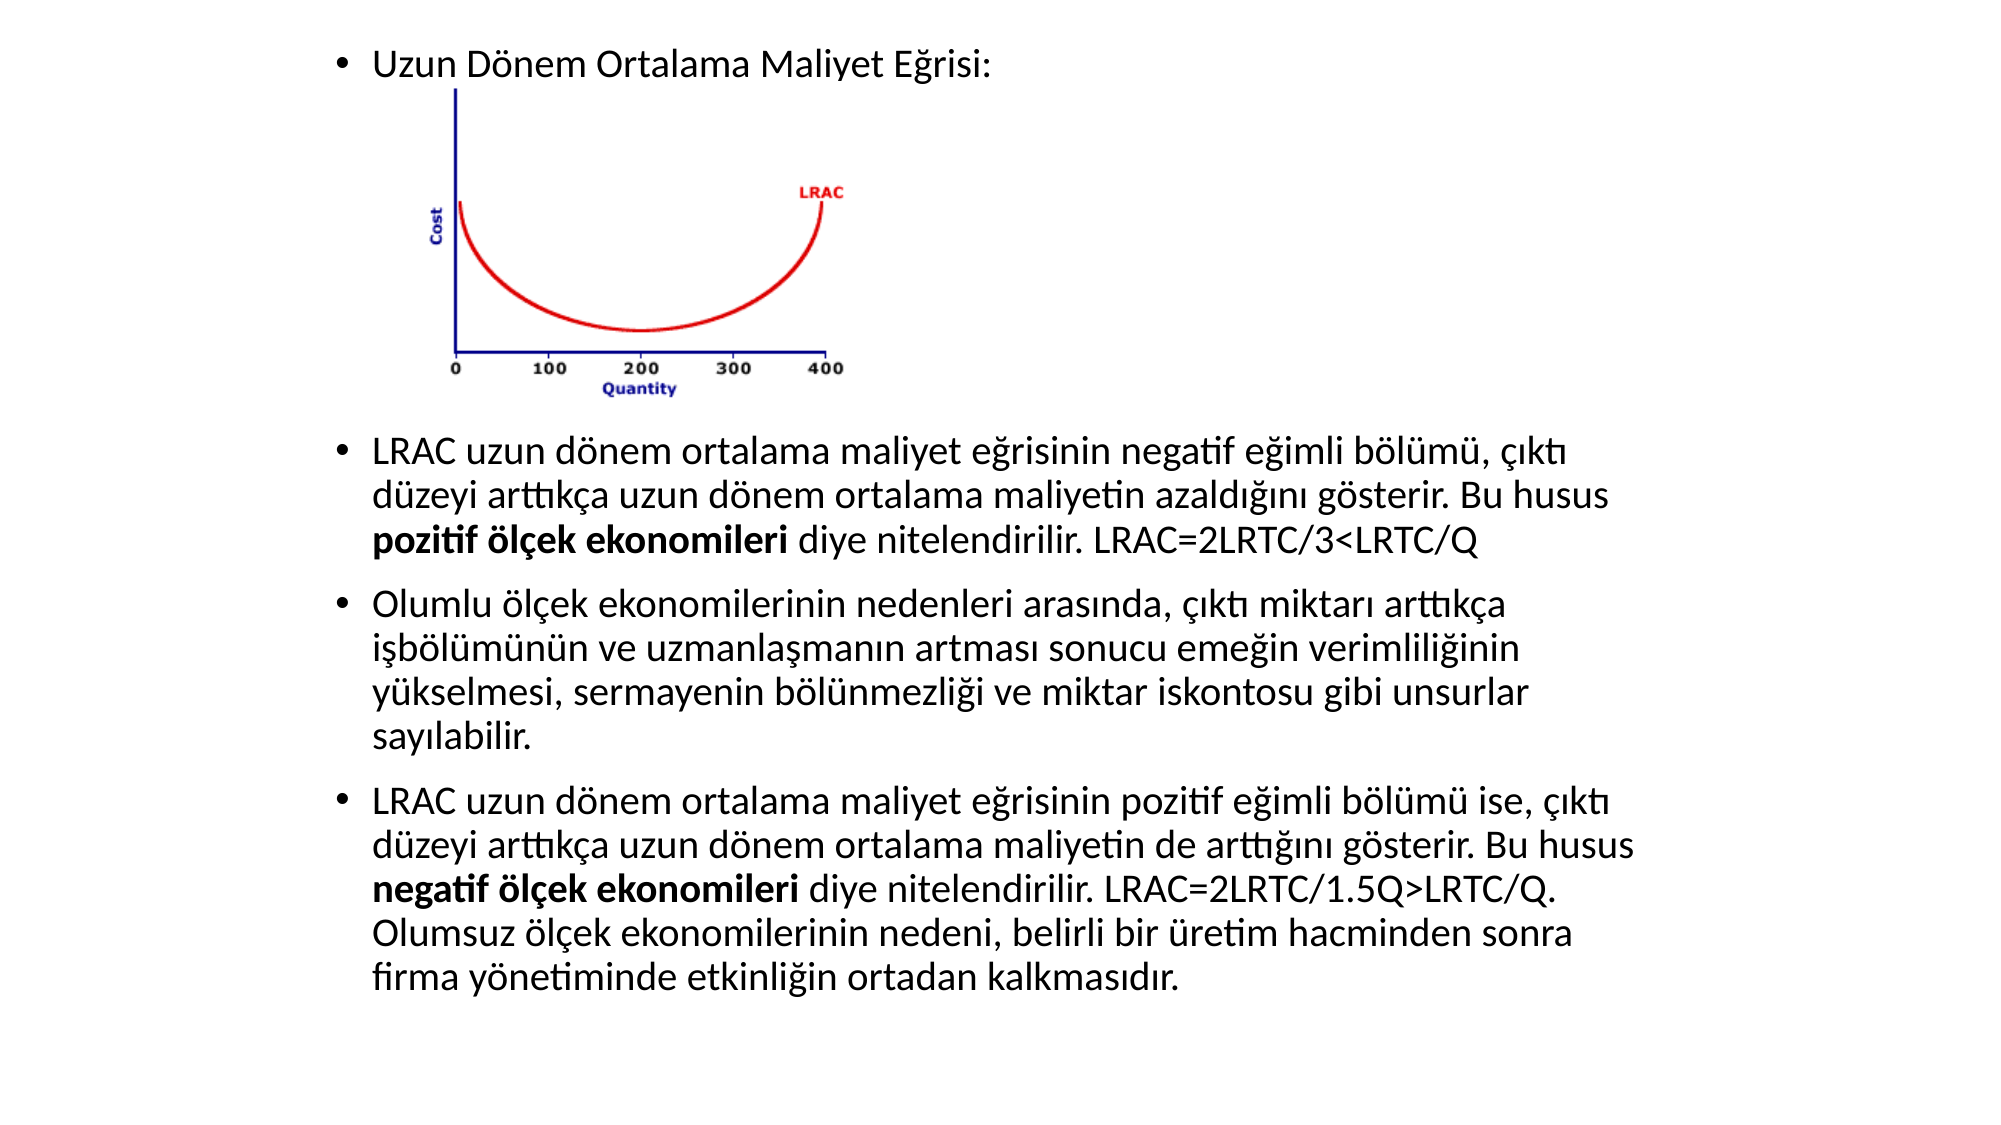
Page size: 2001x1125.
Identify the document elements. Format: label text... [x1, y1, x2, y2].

list Uzun Dönem Ortalama Maliyet Eğrisi: LRAC uzun dönem ortalama maliyet eğrisinin negatif eğimli bölümü, çıktı düzeyi arttıkça uzun dönem ortalama maliyetin azaldığını gösterir. Bu husus pozitif ölçek ekonomileri diye nitelendirilir. LRAC=2LRTC/3<LRTC/Q Olumlu ölçek ekonomilerinin nedenleri arasında, çıktı miktarı arttıkça işbölümünün ve uzmanlaşmanın artması sonucu emeğin verimliliğinin yükselmesi, sermayenin bölünmezliği ve miktar iskontosu gibi unsurlar sayılabilir. LRAC uzun dönem ortalama maliyet eğrisinin pozitif eğimli bölümü ise, çıktı düzeyi arttıkça uzun dönem ortalama maliyetin de arttığını gösterir. Bu husus negatif ölçek ekonomileri diye nitelendirilir. LRAC=2LRTC/1.5Q>LRTC/Q. Olumsuz ölçek ekonomilerinin nedeni, belirli bir üretim hacminden sonra firma yönetiminde etkinliğin ortadan kalkmasıdır. [320, 35, 1671, 1008]
picture [425, 81, 848, 405]
